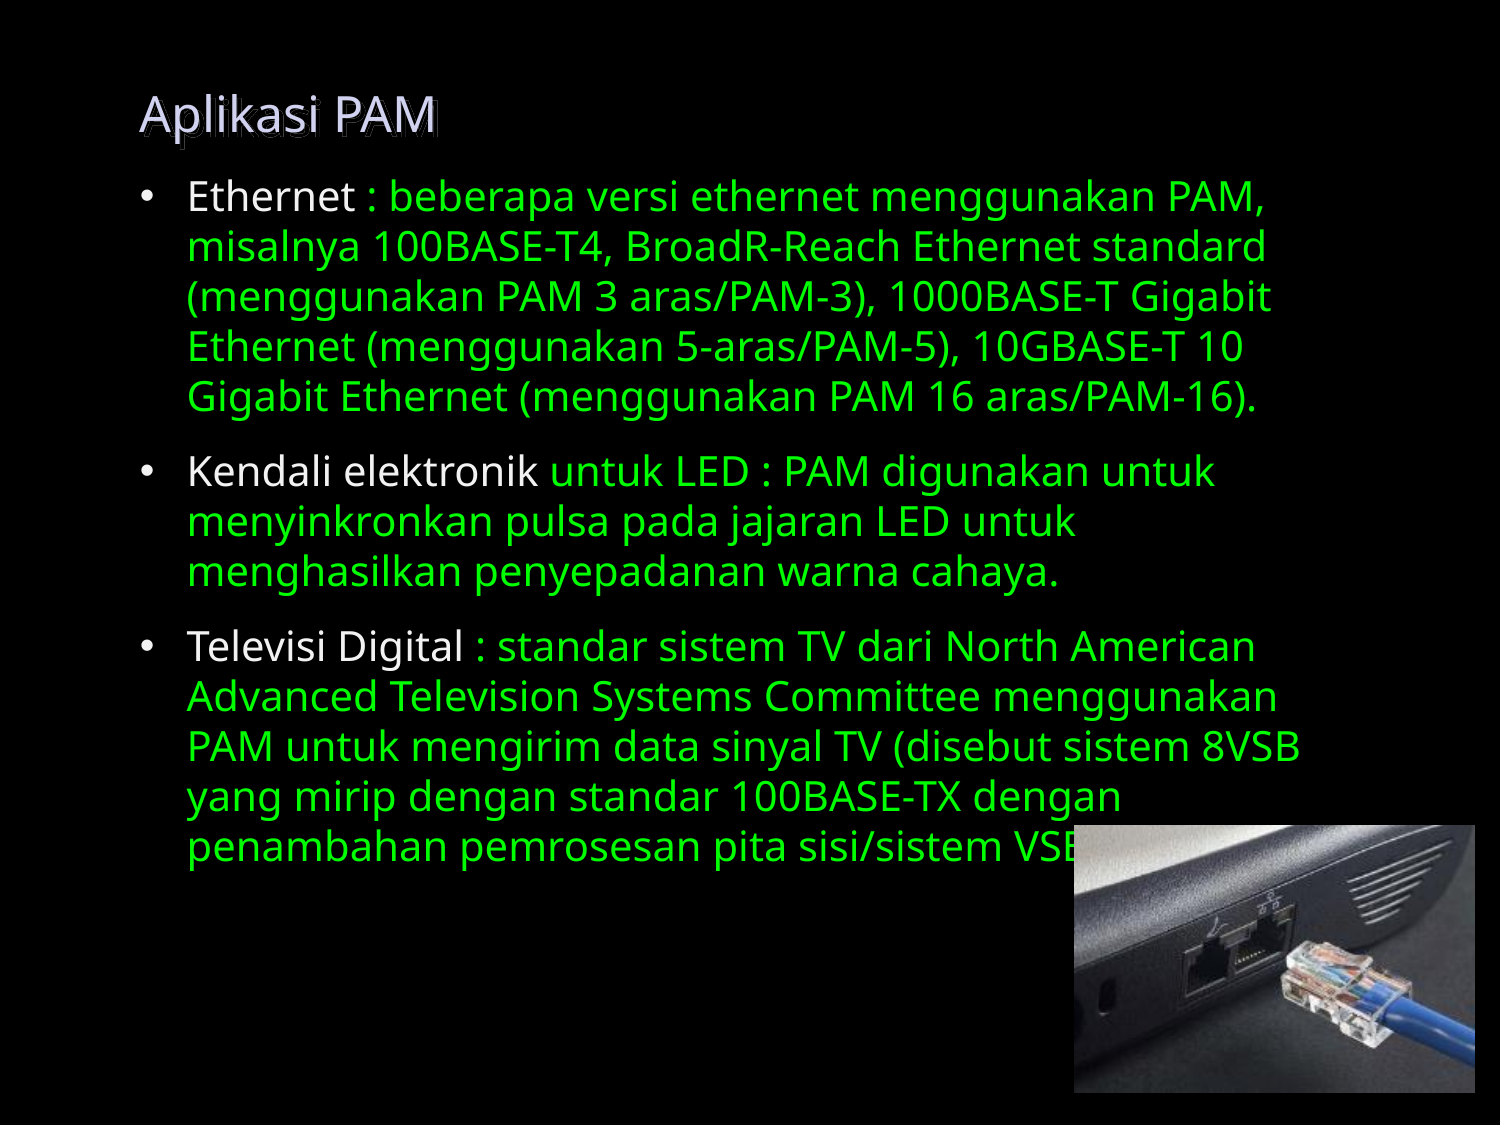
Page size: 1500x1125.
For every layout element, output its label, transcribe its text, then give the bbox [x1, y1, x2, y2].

text_box Aplikasi PAM [125, 75, 1288, 150]
picture [1074, 825, 1476, 1093]
text_box Ethernet : beberapa versi ethernet menggunakan PAM, misalnya 100BASE-T4, BroadR-Reach Ethernet standard (menggunakan PAM 3 aras/PAM-3), 1000BASE-T Gigabit Ethernet (menggunakan 5-aras/PAM-5), 10GBASE-T 10 Gigabit Ethernet (menggunakan PAM 16 aras/PAM-16). Kendali elektronik untuk LED : PAM digunakan untuk menyinkronkan pulsa pada jajaran LED untuk menghasilkan penyepadanan warna cahaya. Televisi Digital : standar sistem TV dari North American Advanced Television Systems Committee menggunakan PAM untuk mengirim data sinyal TV (disebut sistem 8VSB yang mirip dengan standar 100BASE-TX dengan penambahan pemrosesan pita sisi/sistem VSB). [125, 162, 1363, 878]
